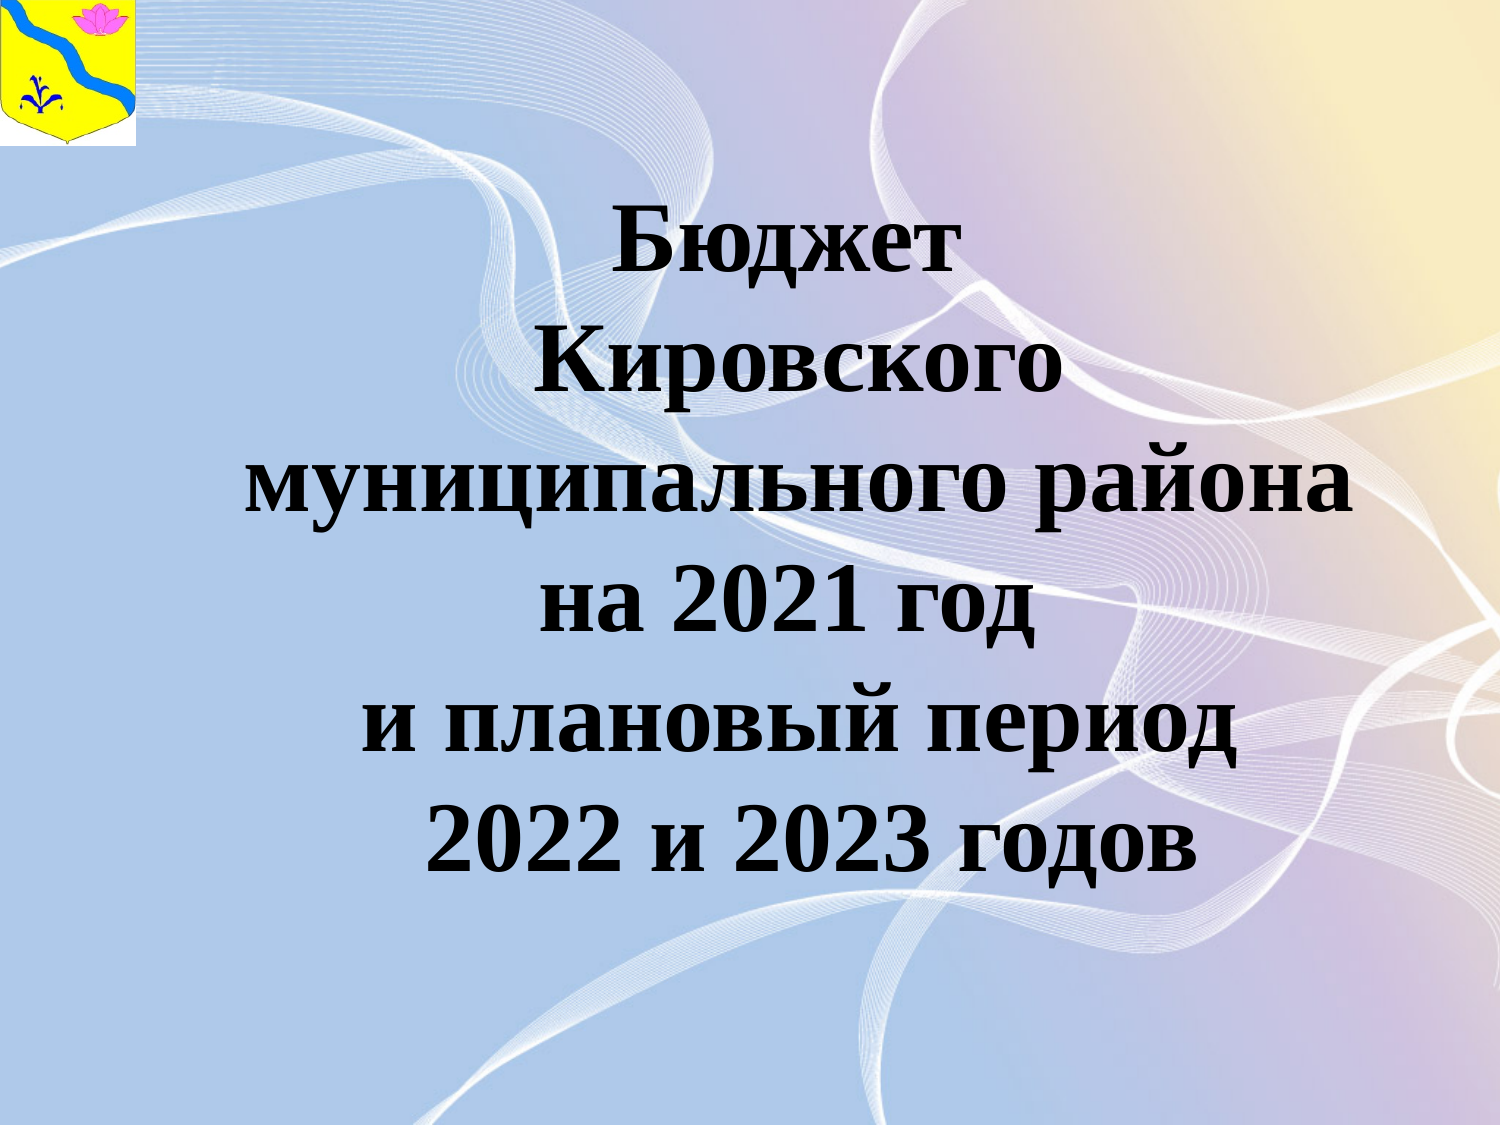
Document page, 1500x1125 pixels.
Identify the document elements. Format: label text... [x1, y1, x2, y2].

picture [0, 0, 1500, 1125]
text_box Бюджет Кировского муниципального района на 2021 год и плановый период 2022 и 2023 годов [217, 163, 1382, 899]
